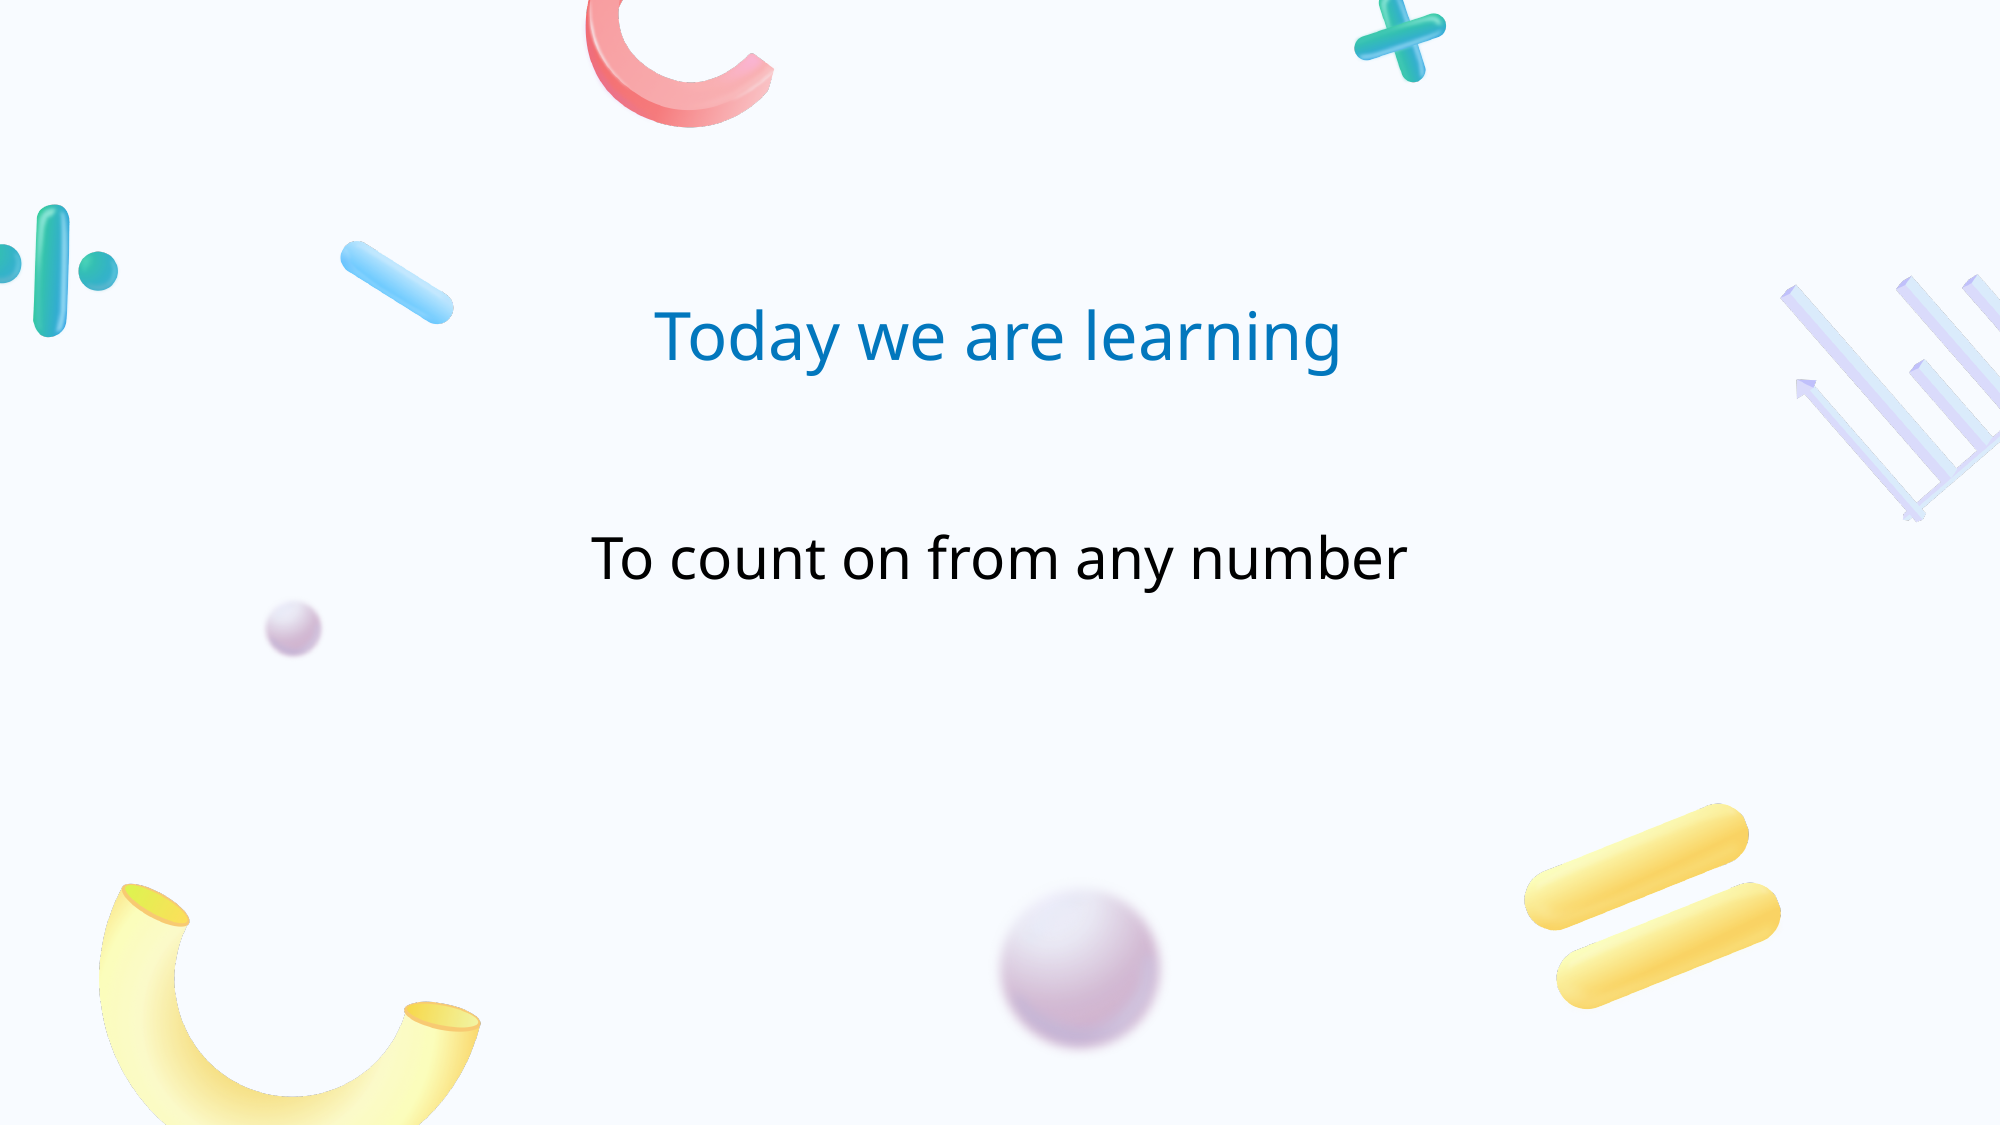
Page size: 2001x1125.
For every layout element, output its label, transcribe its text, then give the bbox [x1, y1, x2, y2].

picture [0, 0, 2000, 1125]
title To count on from any number [137, 479, 1863, 780]
